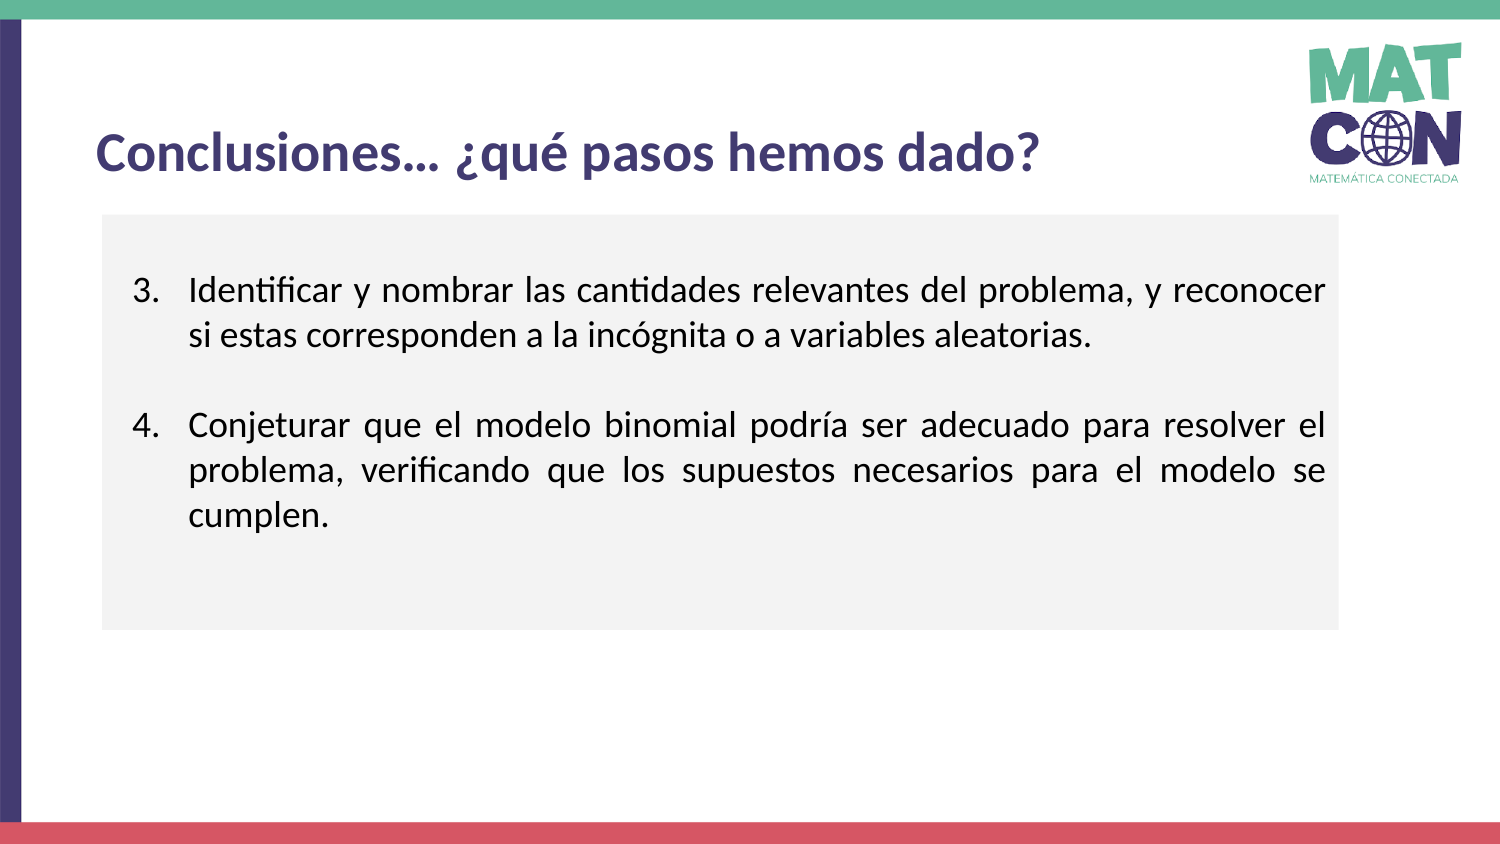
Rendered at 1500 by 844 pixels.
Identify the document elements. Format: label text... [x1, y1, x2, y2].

text_box Identificar y nombrar las cantidades relevantes del problema, y reconocer si estas corresponden a la incógnita o a variables aleatorias. Conjeturar que el modelo binomial podría ser adecuado para resolver el problema, verificando que los supuestos necesarios para el modelo se cumplen. [102, 214, 1339, 630]
text_box Conclusiones… ¿qué pasos hemos dado? [85, 109, 1091, 188]
picture [0, 0, 1500, 844]
